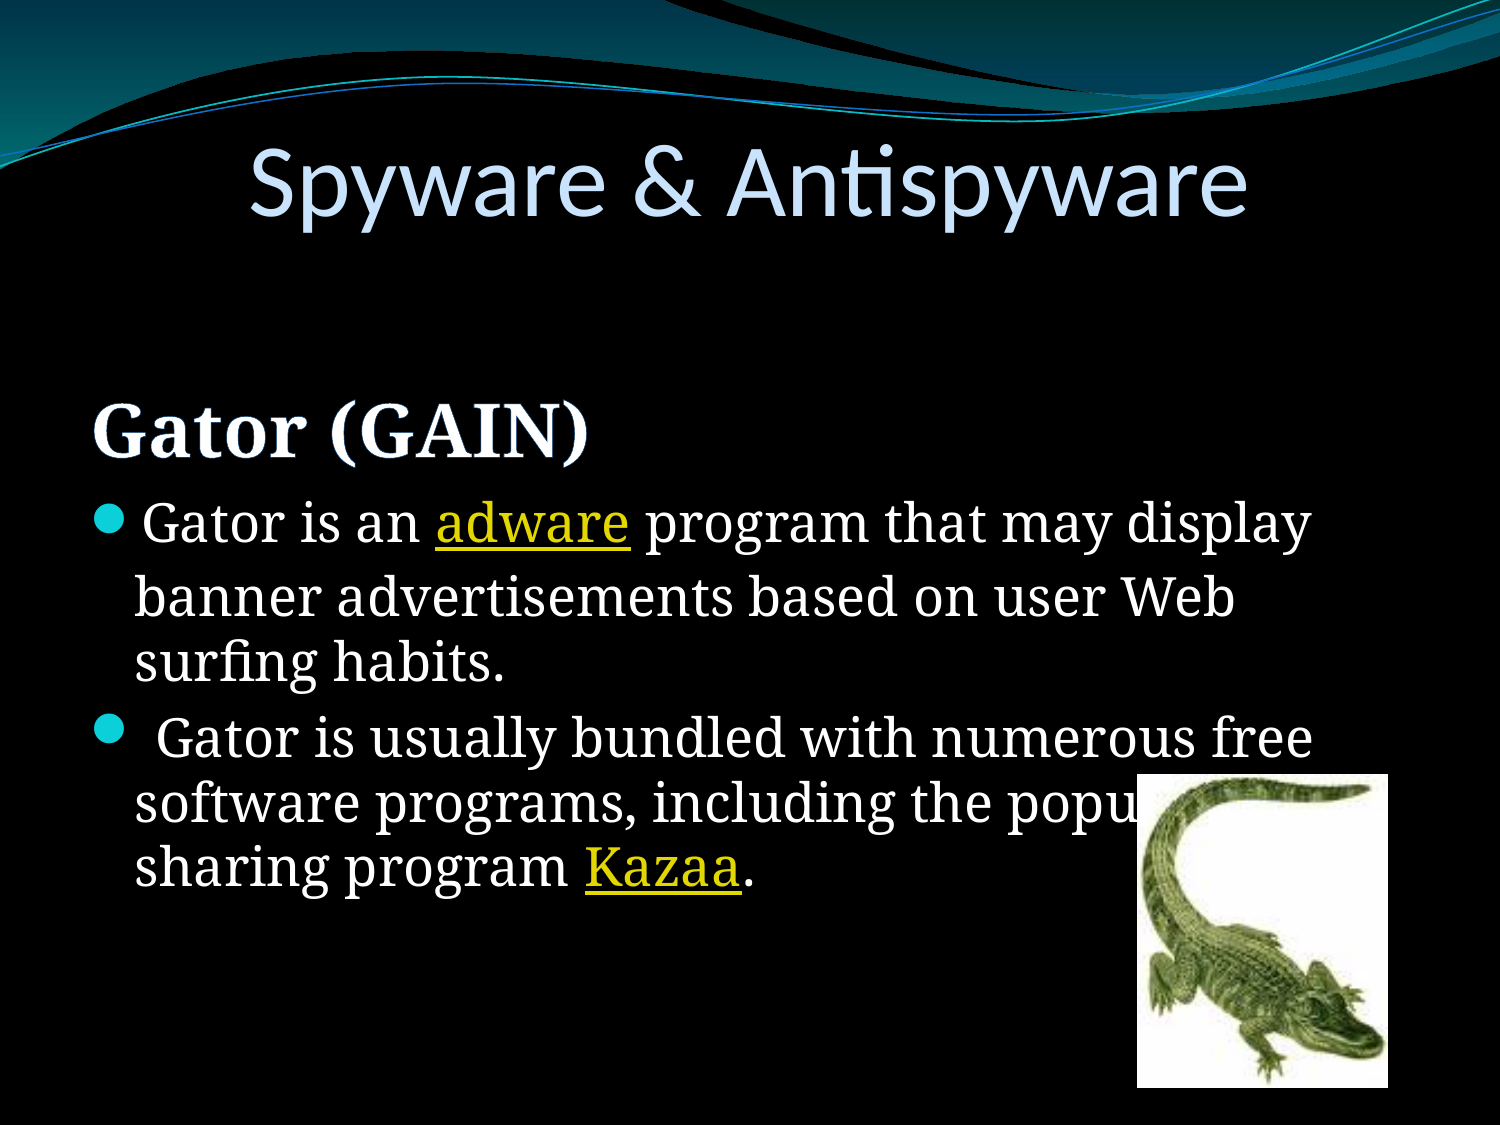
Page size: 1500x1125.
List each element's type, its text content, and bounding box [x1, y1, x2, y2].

picture [1137, 774, 1388, 1088]
text_box Gator (GAIN) [74, 374, 838, 480]
text_box Spyware & Antispyware [1130, 775, 1395, 1100]
text_box Spyware & Antispyware [74, 50, 1425, 238]
list Gator is an adware program that may display banner advertisements based on user Web surfing habits. Gator is usually bundled with numerous free software programs, including the popular file-sharing program Kazaa. [75, 404, 1425, 1125]
